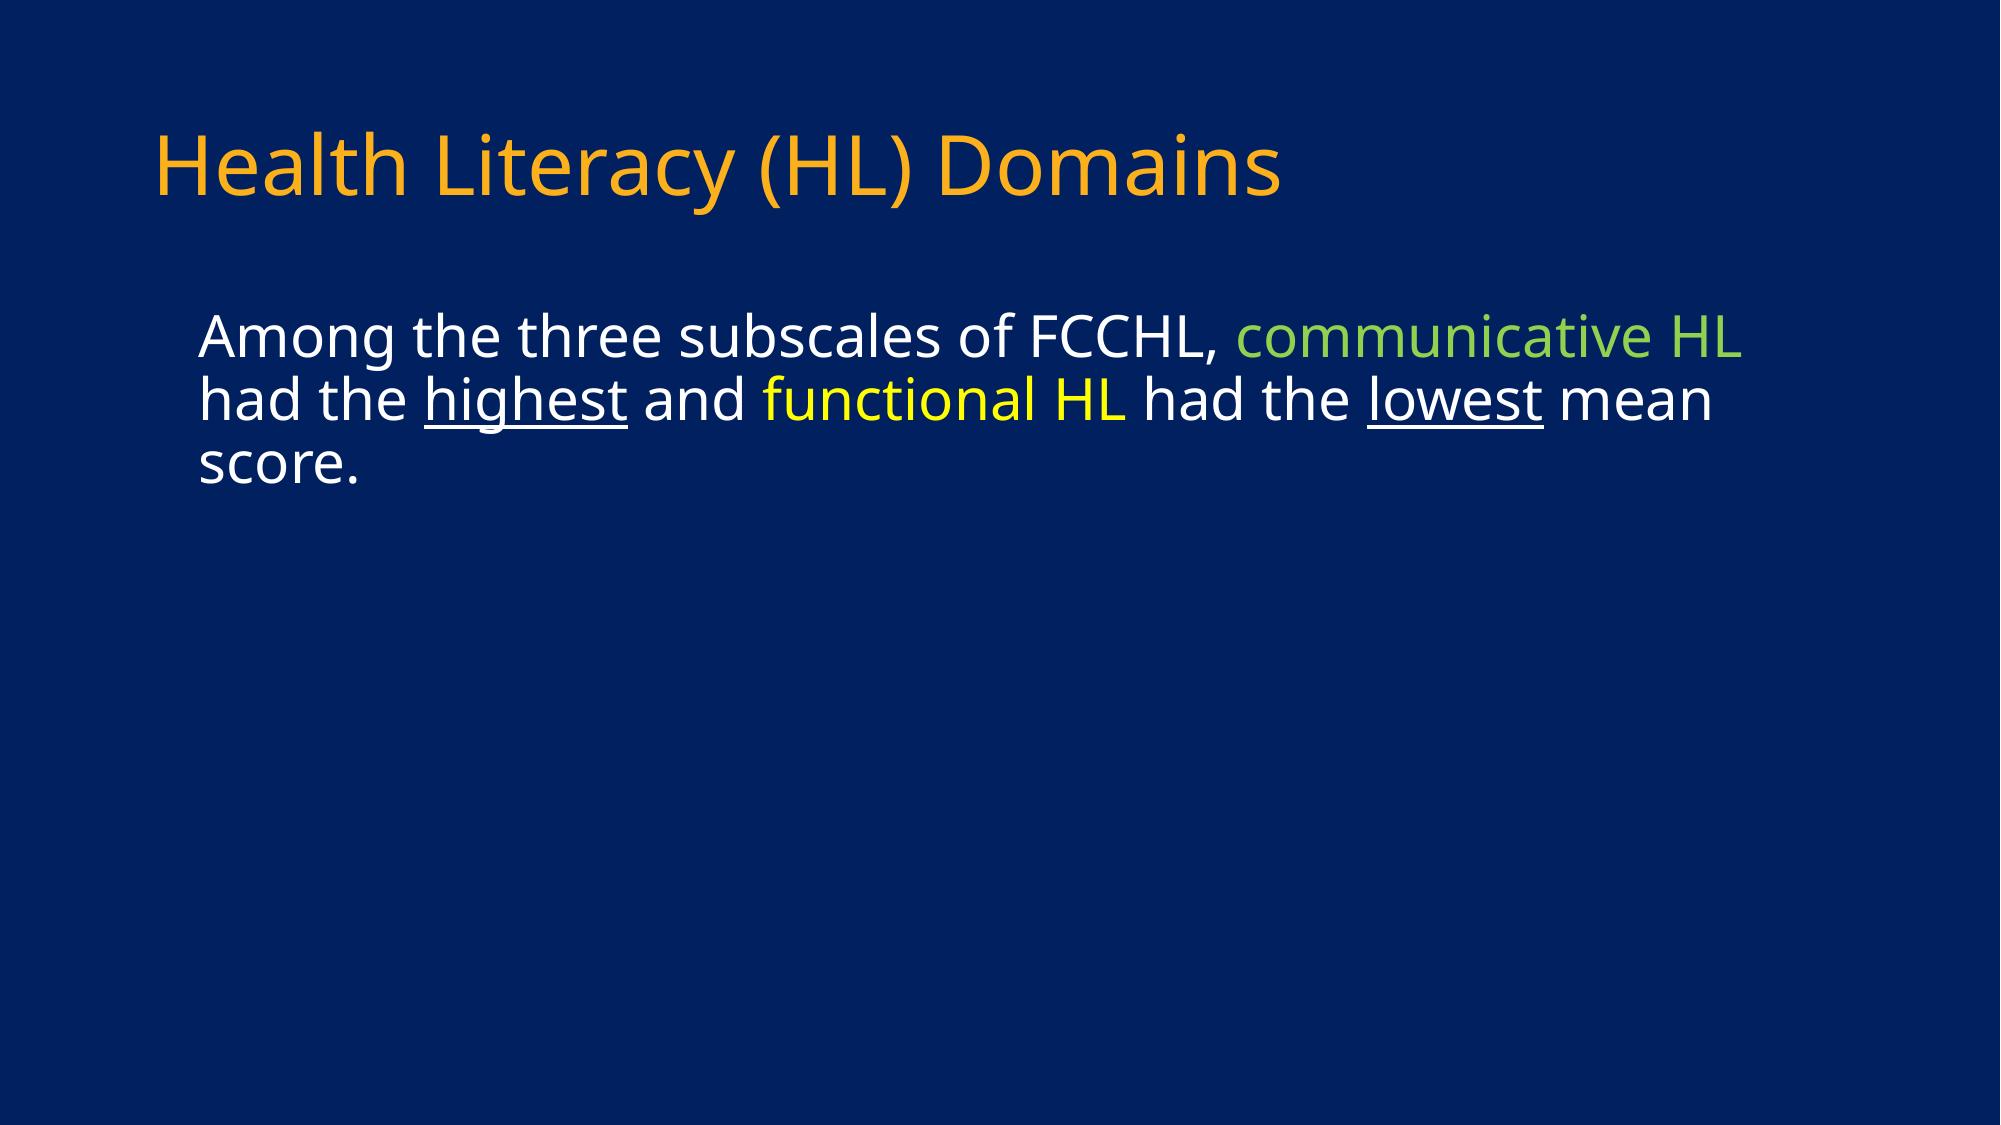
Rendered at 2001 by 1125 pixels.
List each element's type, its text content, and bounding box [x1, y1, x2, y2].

list Among the three subscales of FCCHL, communicative HL had the highest and functional HL had the lowest mean score. [183, 299, 1863, 1014]
title Health Literacy (HL) Domains [137, 59, 1863, 278]
